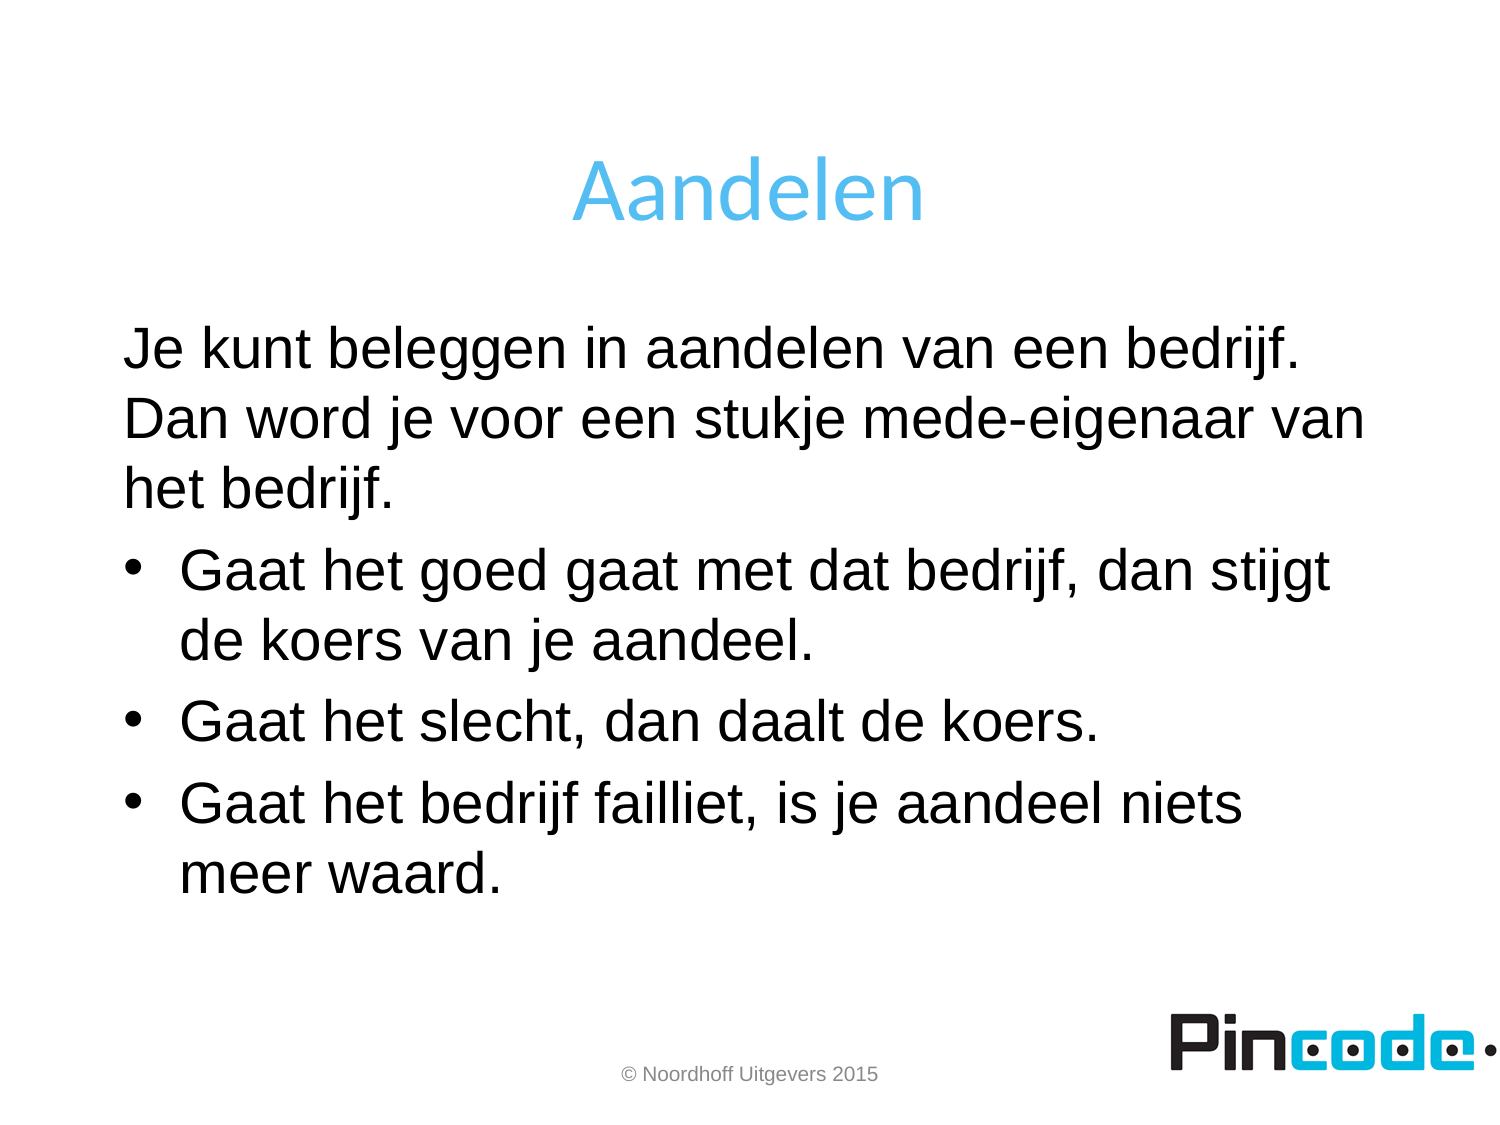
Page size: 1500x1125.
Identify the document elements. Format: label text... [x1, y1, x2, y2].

text_box © Noordhoff Uitgevers 2015 [512, 1042, 988, 1103]
picture [1167, 993, 1499, 1092]
title Aandelen [75, 90, 1425, 278]
list Je kunt beleggen in aandelen van een bedrijf. Dan word je voor een stukje mede-eigenaar van het bedrijf. Gaat het goed gaat met dat bedrijf, dan stijgt de koers van je aandeel. Gaat het slecht, dan daalt de koers. Gaat het bedrijf failliet, is je aandeel niets meer waard. [108, 302, 1404, 1045]
